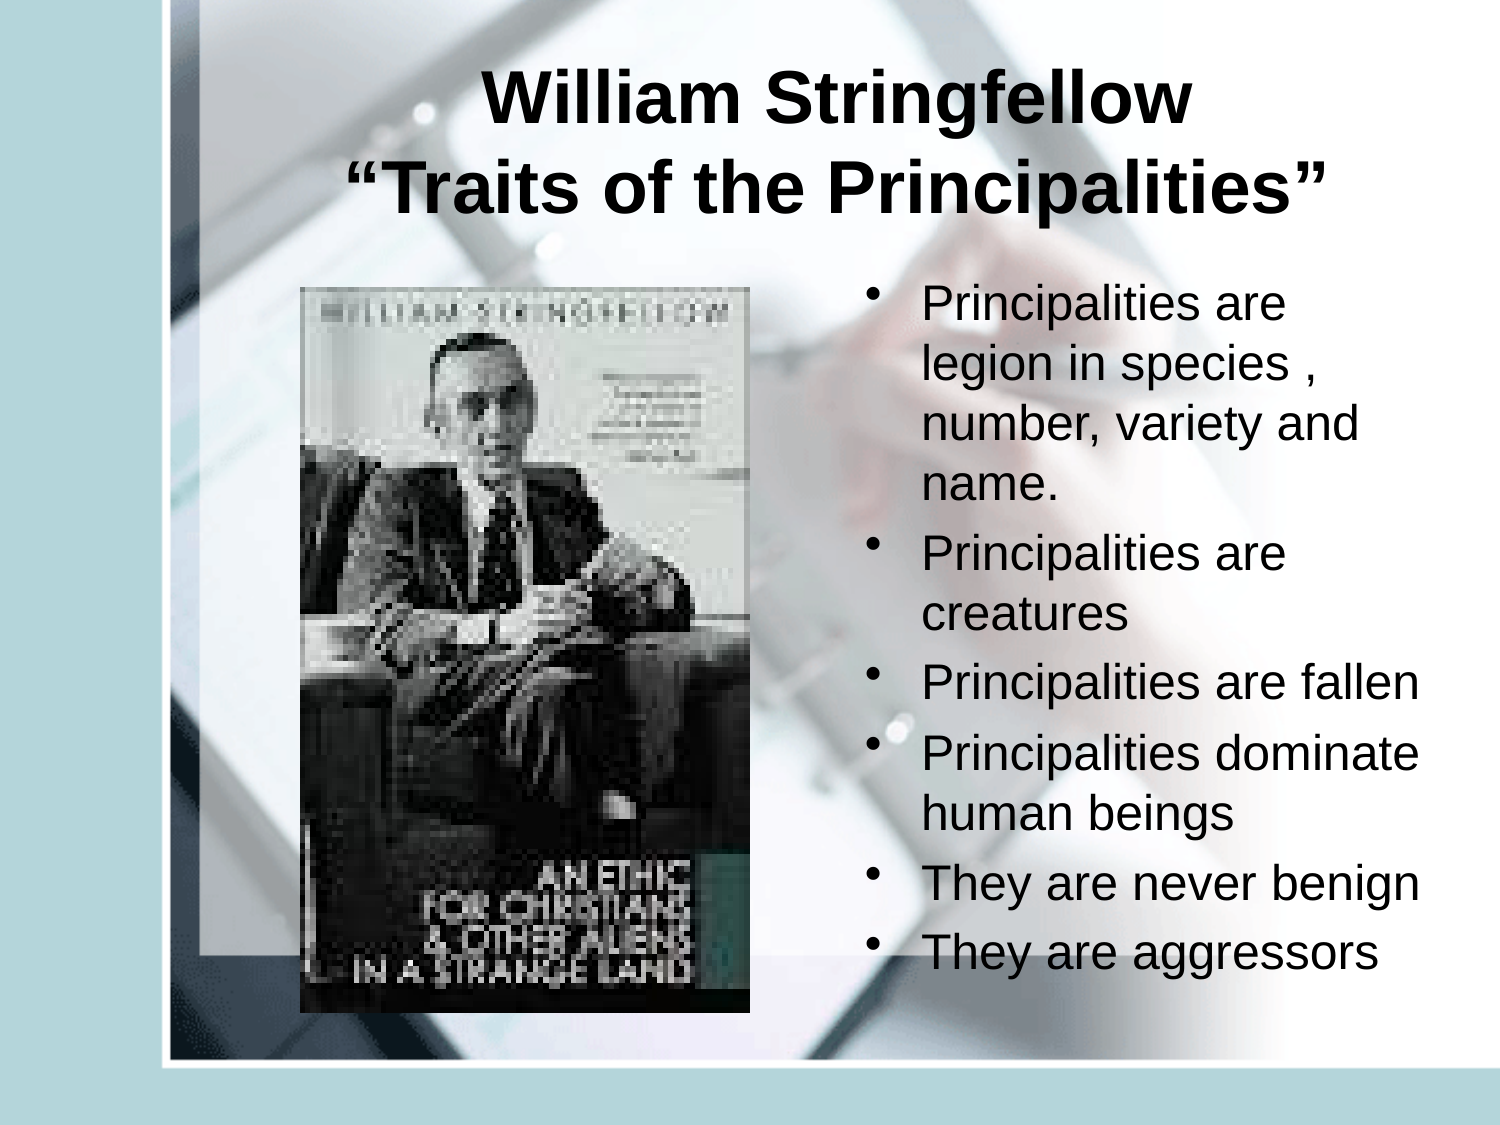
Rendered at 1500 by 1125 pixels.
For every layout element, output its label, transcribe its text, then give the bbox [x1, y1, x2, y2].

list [299, 287, 751, 1013]
title William Stringfellow “Traits of the Principalities” [237, 44, 1438, 233]
list Principalities are legion in species , number, variety and name. Principalities are creatures Principalities are fallen Principalities dominate human beings They are never benign They are aggressors [849, 262, 1438, 1006]
picture [0, 0, 1500, 1125]
